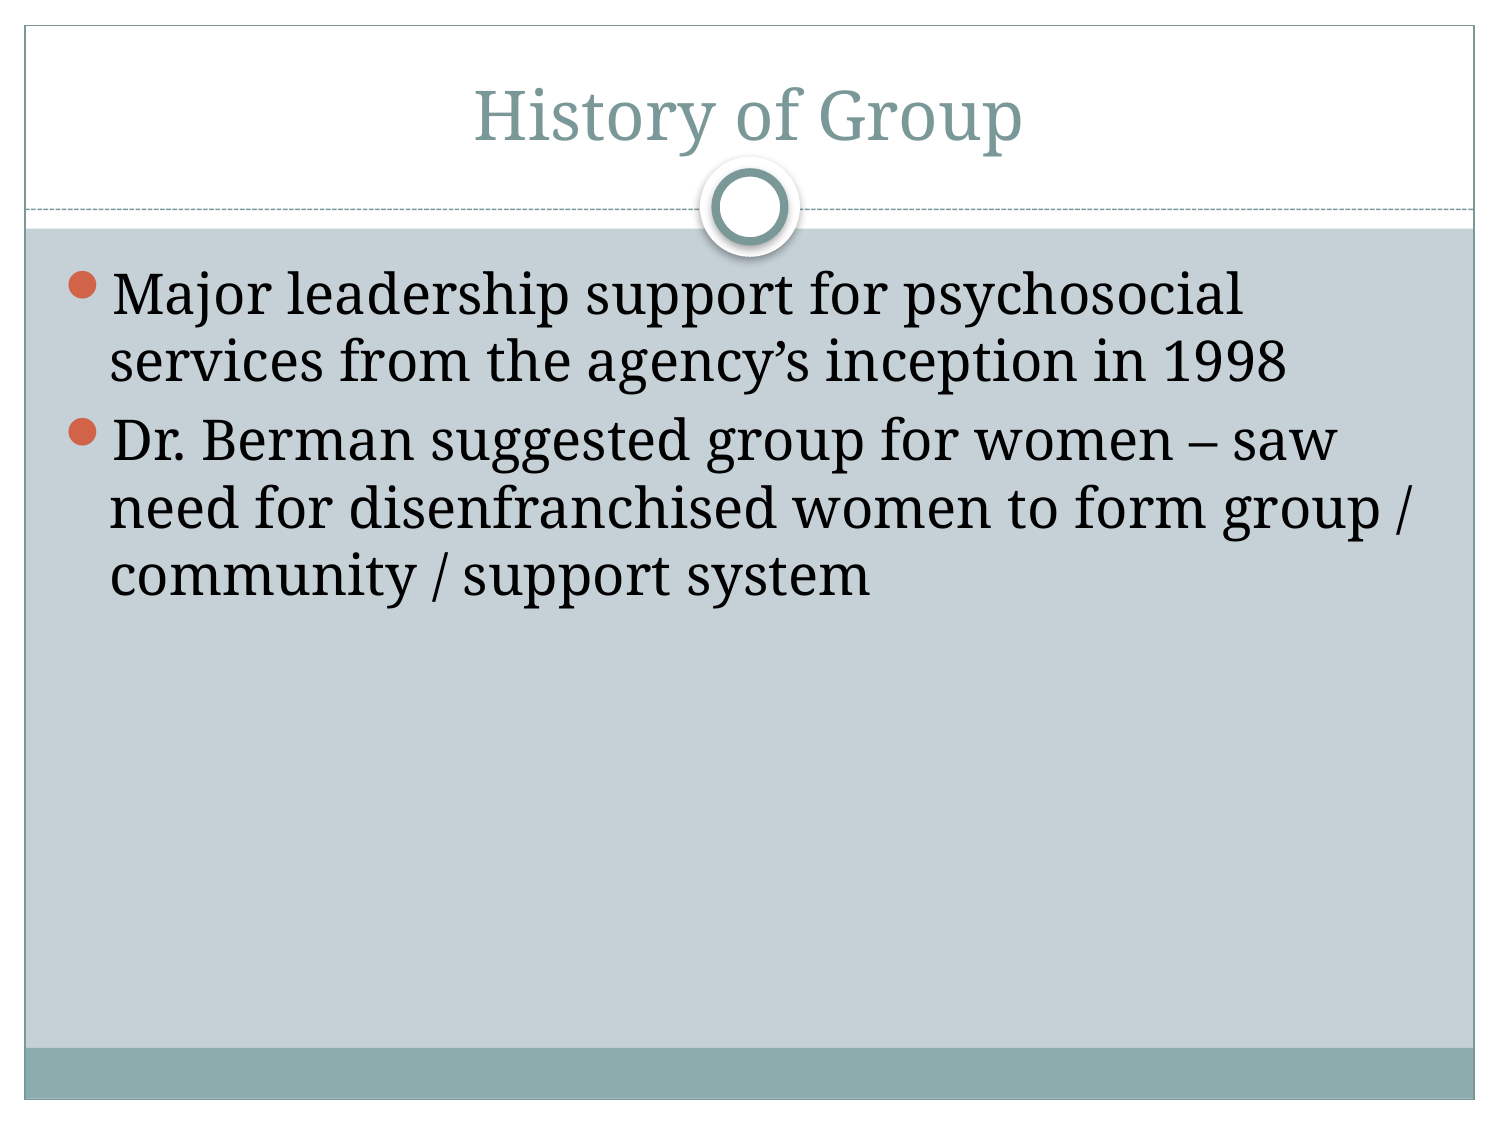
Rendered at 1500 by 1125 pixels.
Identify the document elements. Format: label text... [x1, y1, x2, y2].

title History of Group [49, 37, 1450, 162]
list Major leadership support for psychosocial services from the agency’s inception in 1998 Dr. Berman suggested group for women – saw need for disenfranchised women to form group / community / support system [49, 250, 1445, 1001]
